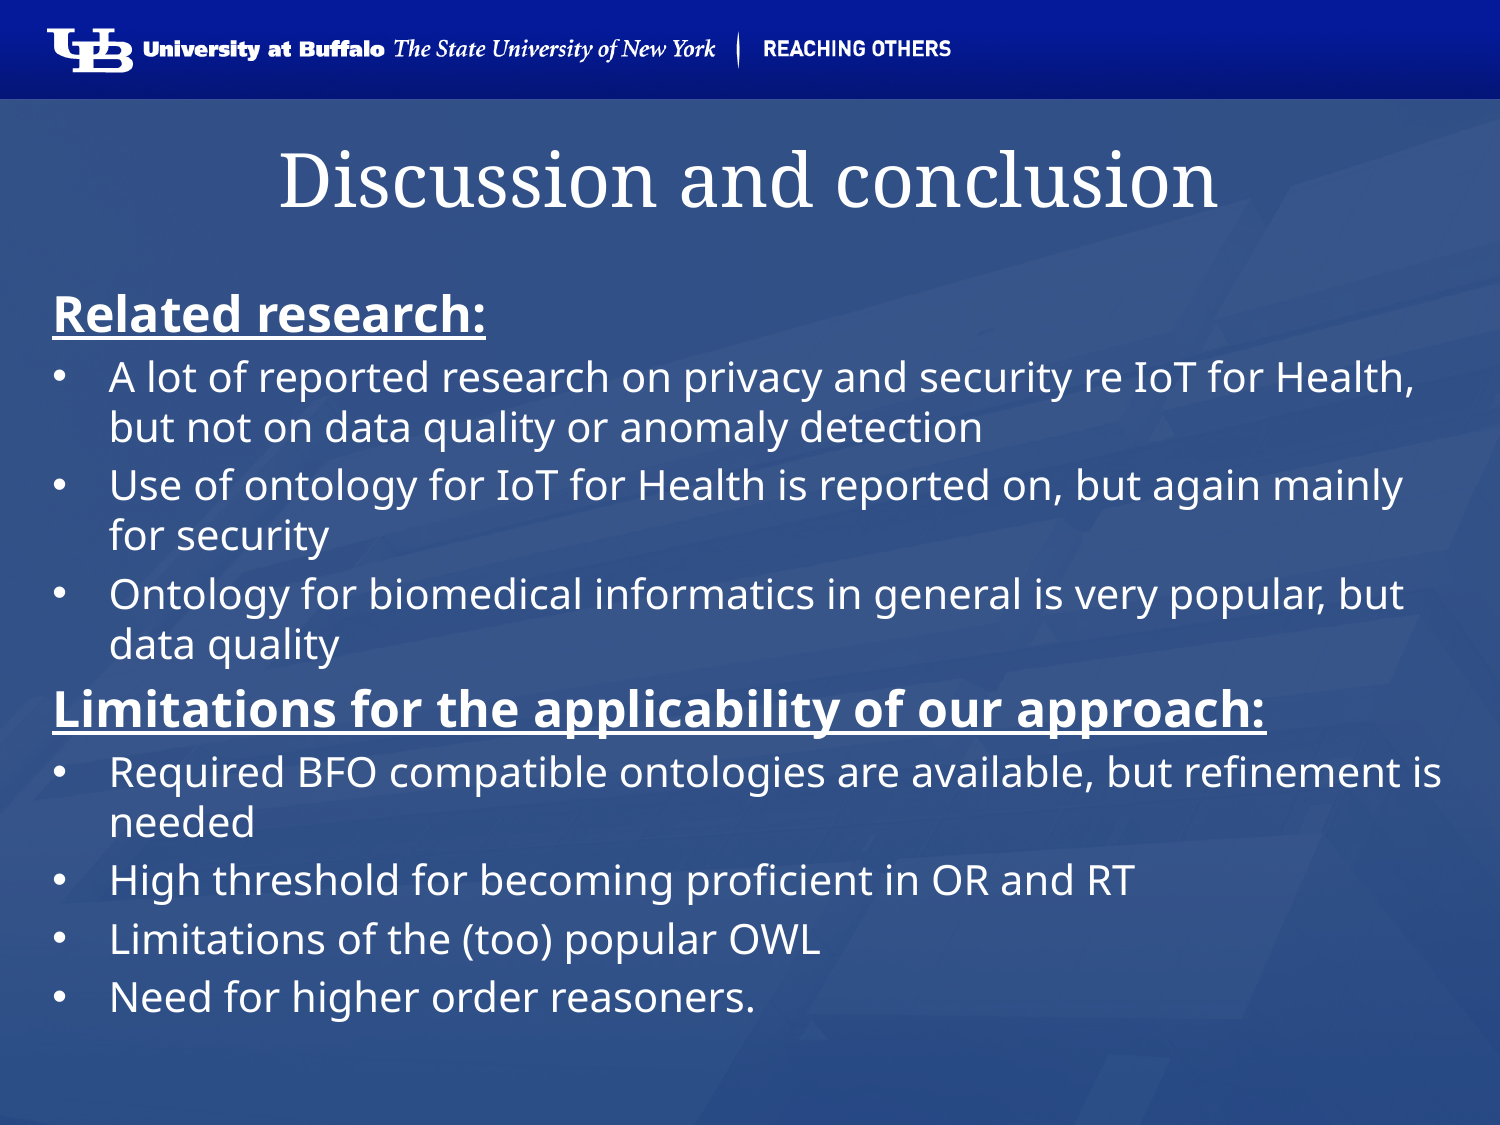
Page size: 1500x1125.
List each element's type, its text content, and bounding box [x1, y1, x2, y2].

title Discussion and conclusion [37, 125, 1463, 250]
list Related research: A lot of reported research on privacy and security re IoT for Health, but not on data quality or anomaly detection Use of ontology for IoT for Health is reported on, but again mainly for security Ontology for biomedical informatics in general is very popular, but data quality Limitations for the applicability of our approach: Required BFO compatible ontologies are available, but refinement is needed High threshold for becoming proficient in OR and RT Limitations of the (too) popular OWL Need for higher order reasoners. [37, 275, 1463, 1088]
picture [0, 0, 1500, 99]
